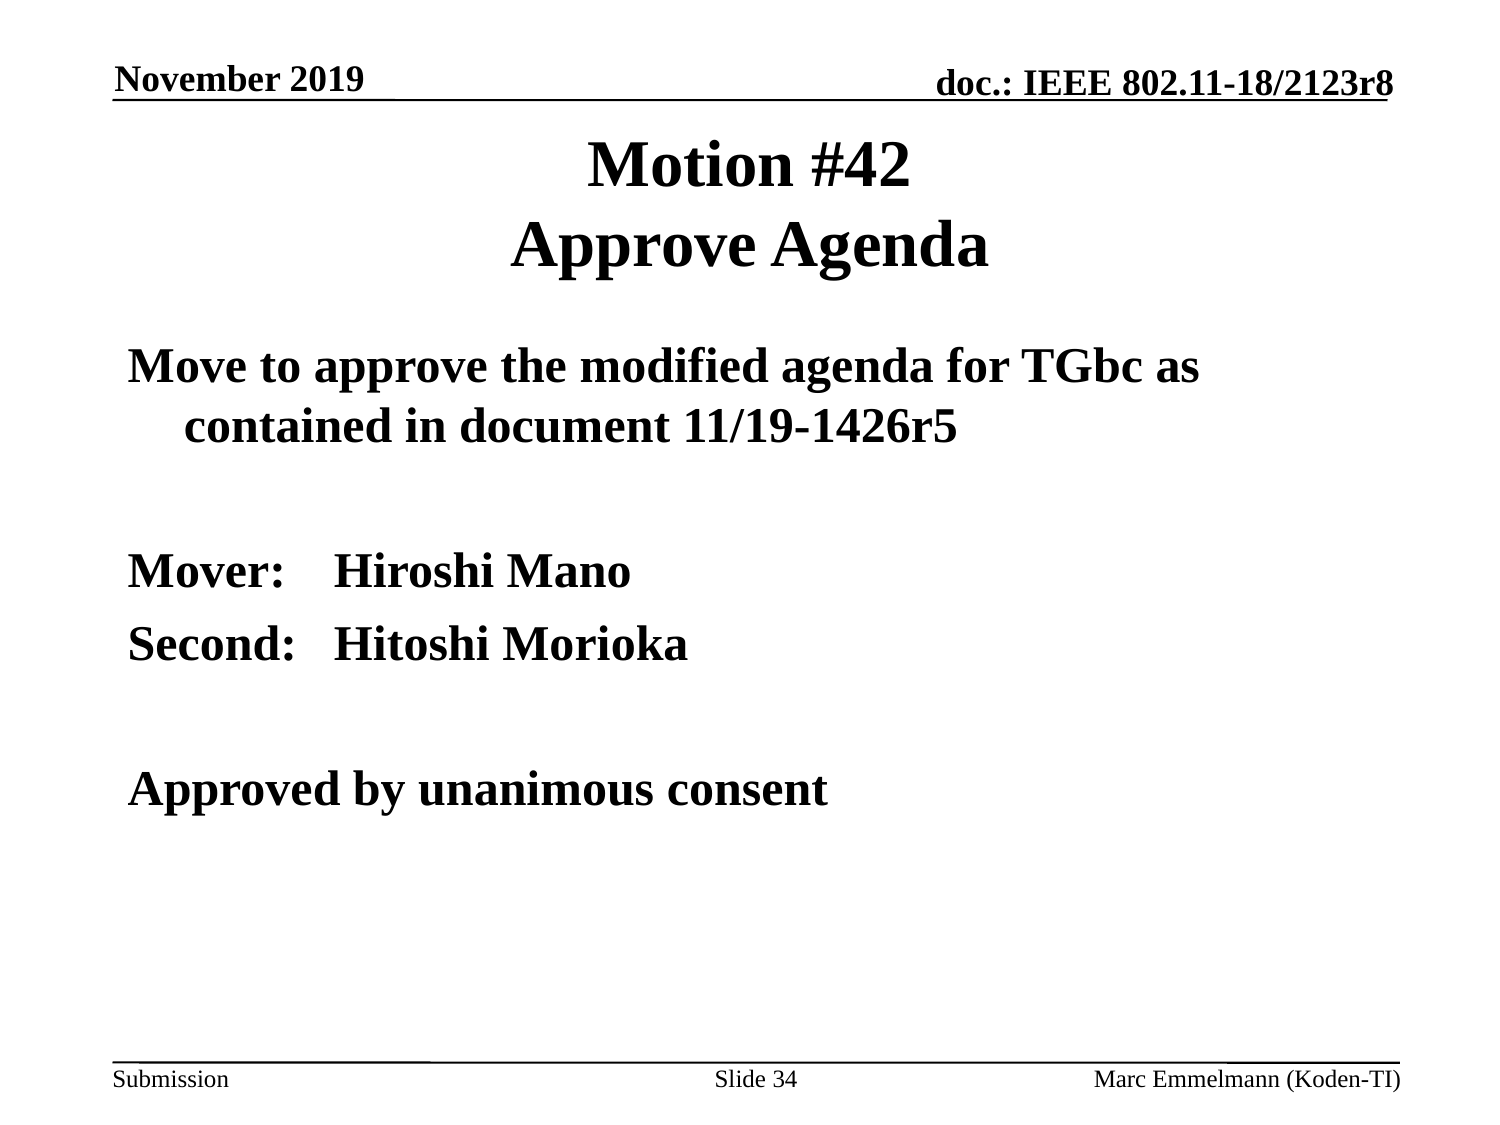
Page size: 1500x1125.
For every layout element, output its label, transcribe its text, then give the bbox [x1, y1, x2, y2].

slide_number Slide 34 [712, 1061, 800, 1123]
title Motion #42 Approve Agenda [112, 112, 1388, 288]
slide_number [114, 54, 423, 100]
list Move to approve the modified agenda for TGbc as contained in document 11/19-1426r5 Mover: Hiroshi Mano Second: Hitoshi Morioka Approved by unanimous consent [112, 324, 1388, 1000]
footer Marc Emmelmann (Koden-TI) [878, 1061, 1402, 1093]
